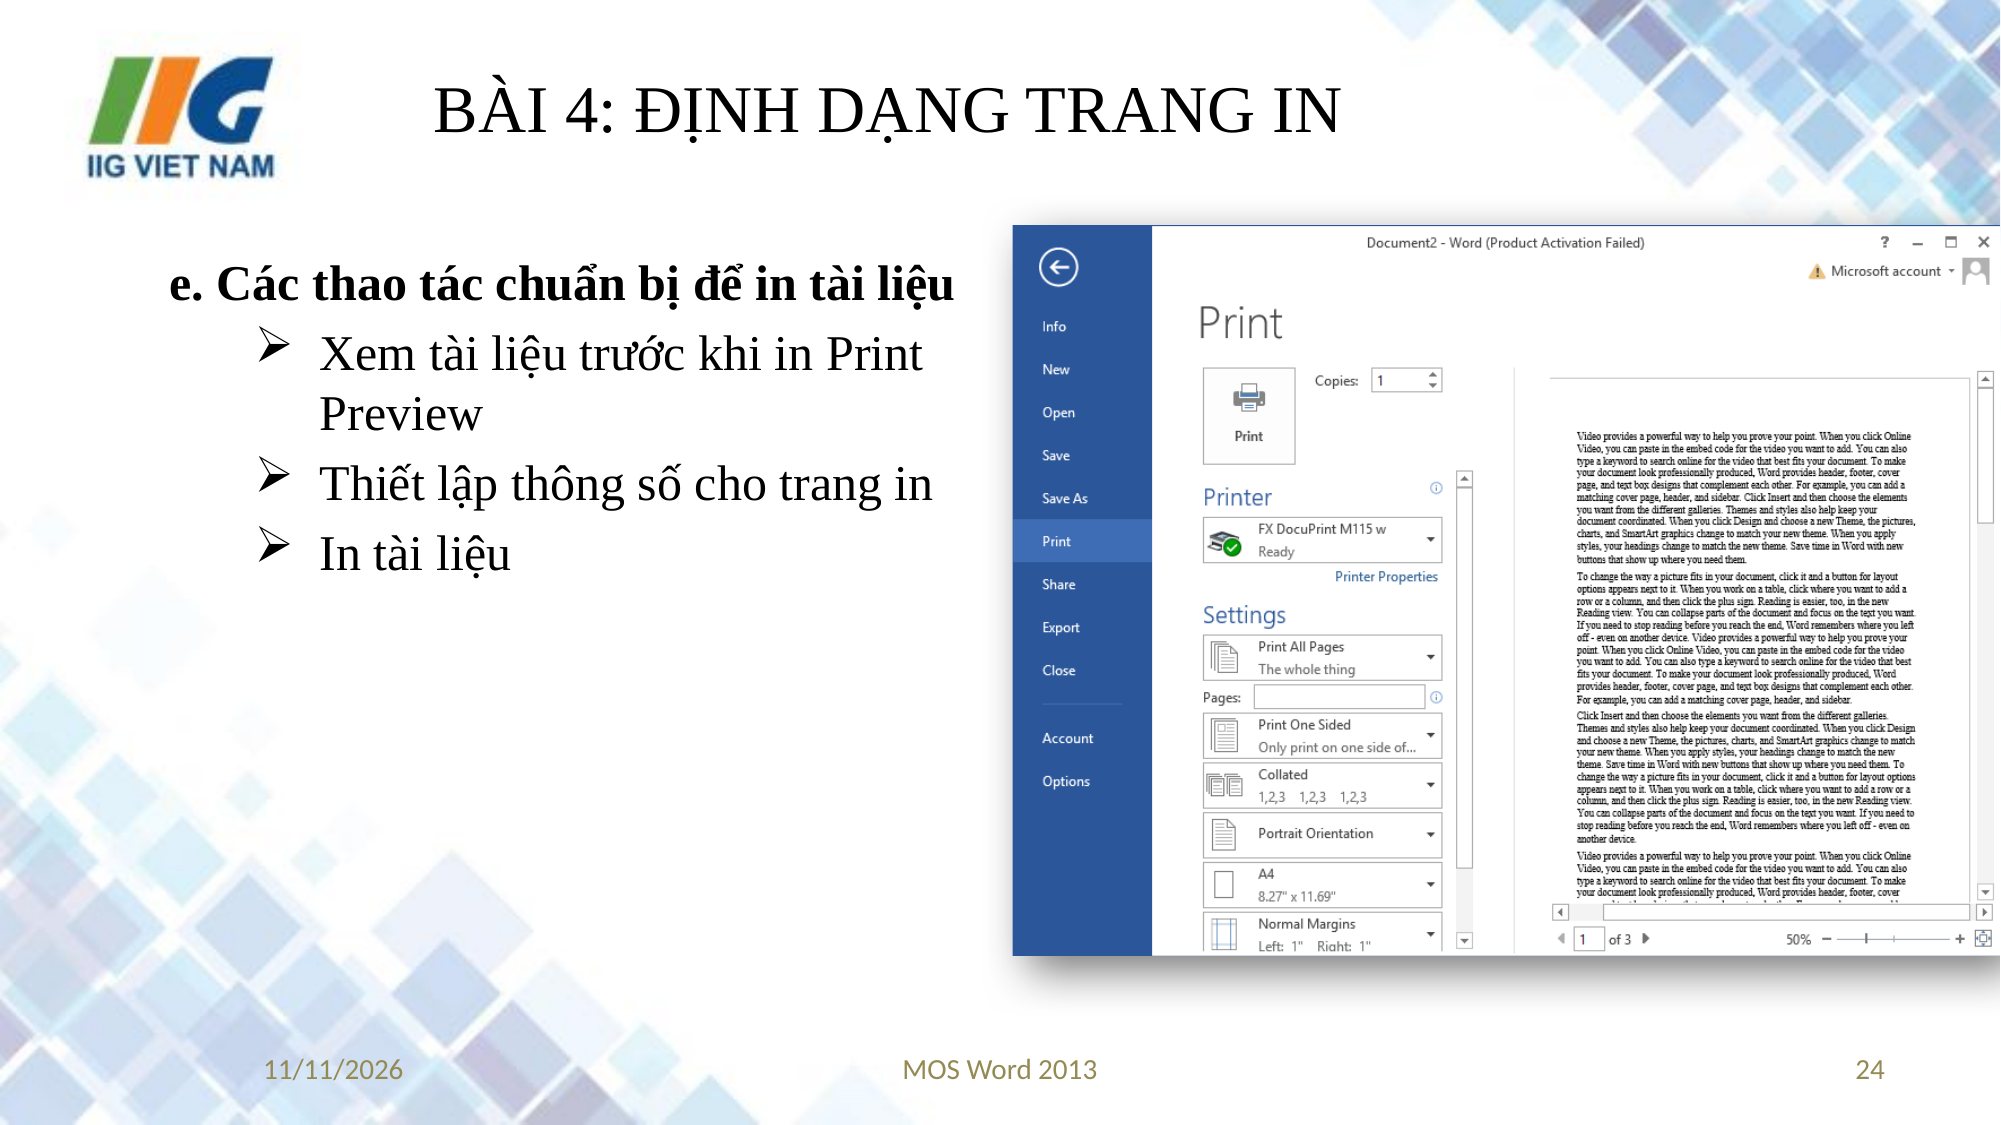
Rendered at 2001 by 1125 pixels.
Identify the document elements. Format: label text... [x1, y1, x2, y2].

slide_number 24 [1433, 1042, 1900, 1103]
list e. Các thao tác chuẩn bị để in tài liệu Xem tài liệu trước khi in Print Preview Thiết lập thông số cho trang in In tài liệu [154, 203, 1069, 629]
picture [0, 0, 2001, 1125]
footer MOS Word 2013 [683, 1042, 1317, 1103]
title BÀI 4: ĐỊNH DẠNG TRANG IN [402, 47, 1936, 165]
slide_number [99, 1042, 567, 1103]
